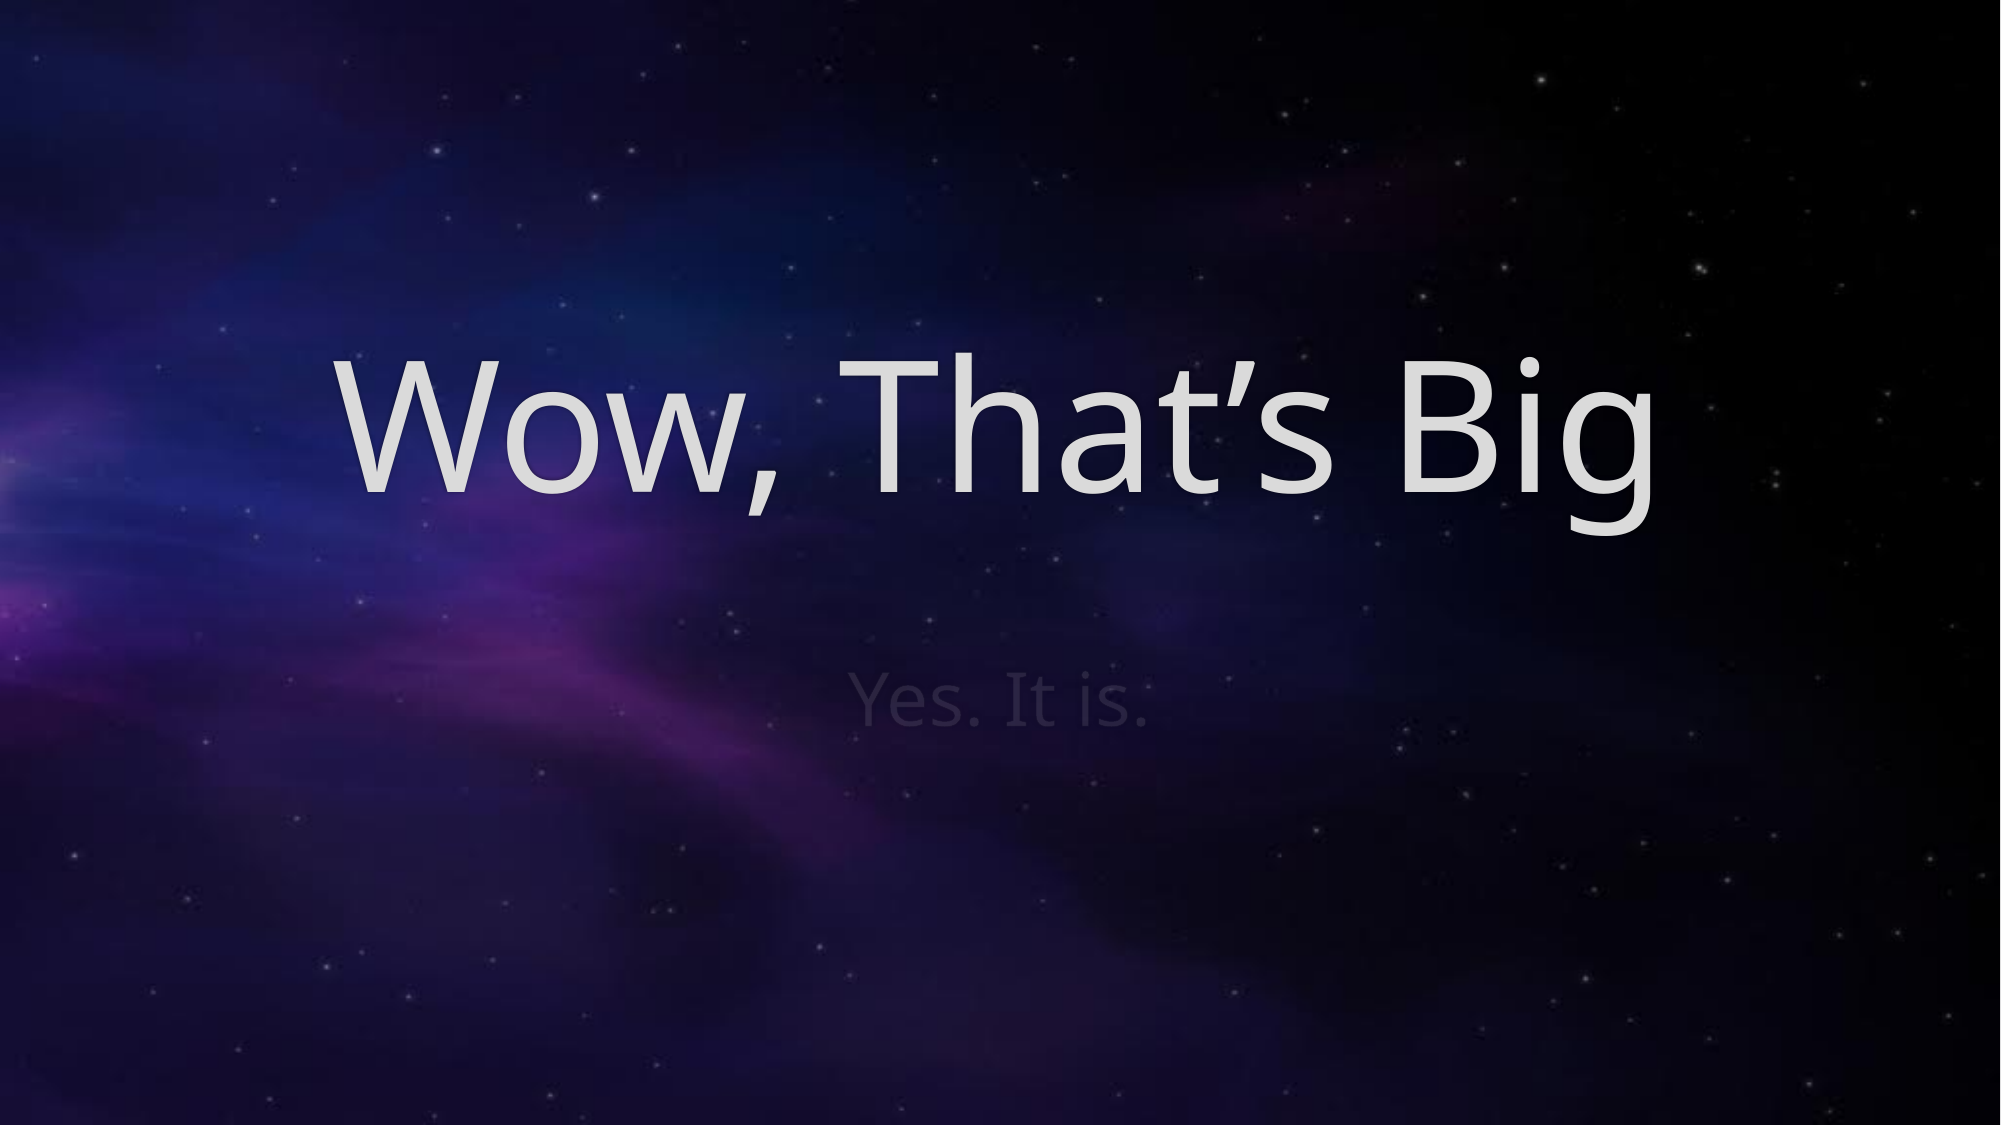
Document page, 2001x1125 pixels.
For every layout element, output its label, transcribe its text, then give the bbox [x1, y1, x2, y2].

title Wow, That’s Big [224, 237, 1774, 538]
picture [0, 0, 2001, 1125]
subtitle Yes. It is. [224, 643, 1774, 862]
